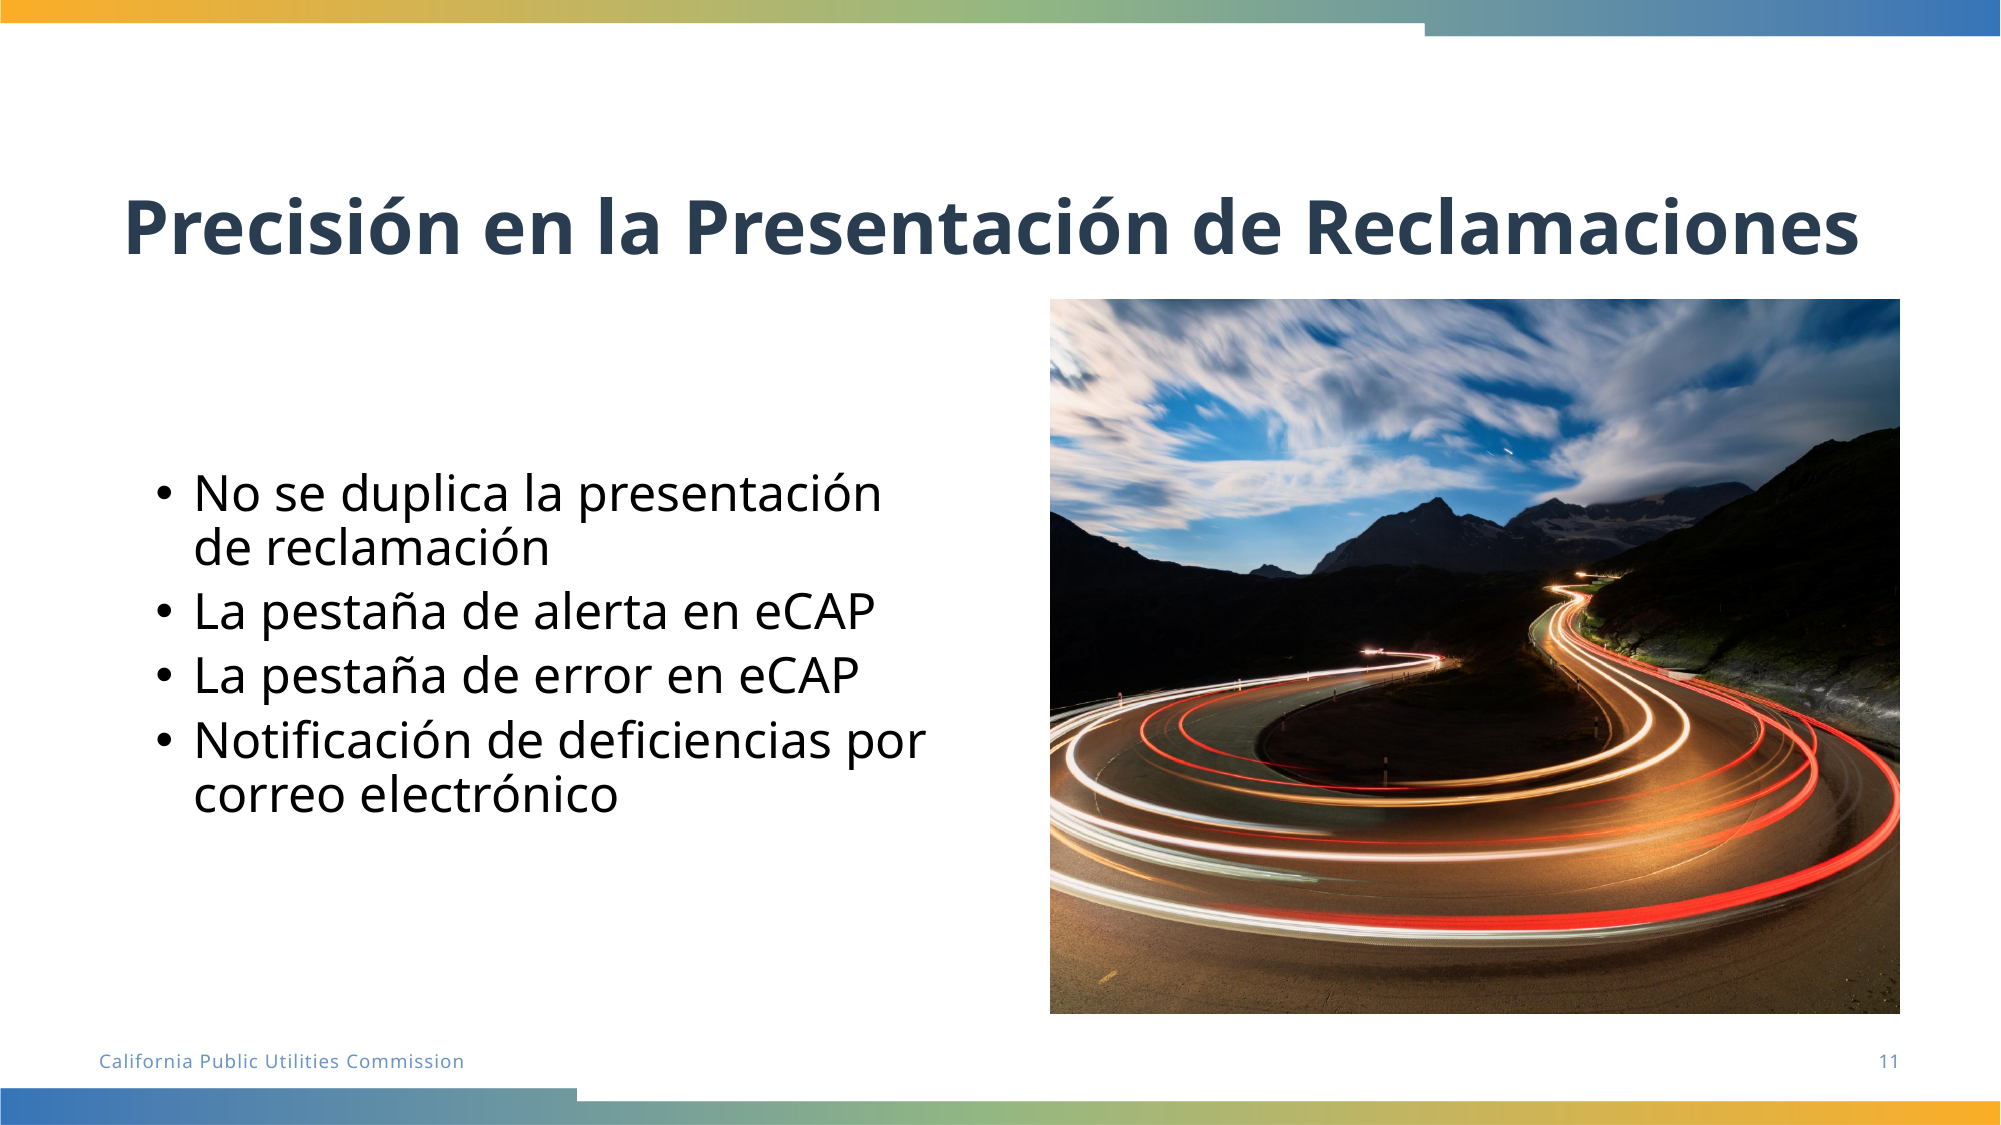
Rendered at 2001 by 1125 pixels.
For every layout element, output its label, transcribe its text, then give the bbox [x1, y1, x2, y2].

picture [0, 0, 2001, 1125]
title Precisión en la Presentación de Reclamaciones [99, 59, 1900, 278]
list No se duplica la presentación de reclamación La pestaña de alerta en eCAP La pestaña de error en eCAP Notificación de deficiencias por correo electrónico [99, 300, 950, 1015]
slide_number 11 [1837, 1050, 1900, 1080]
